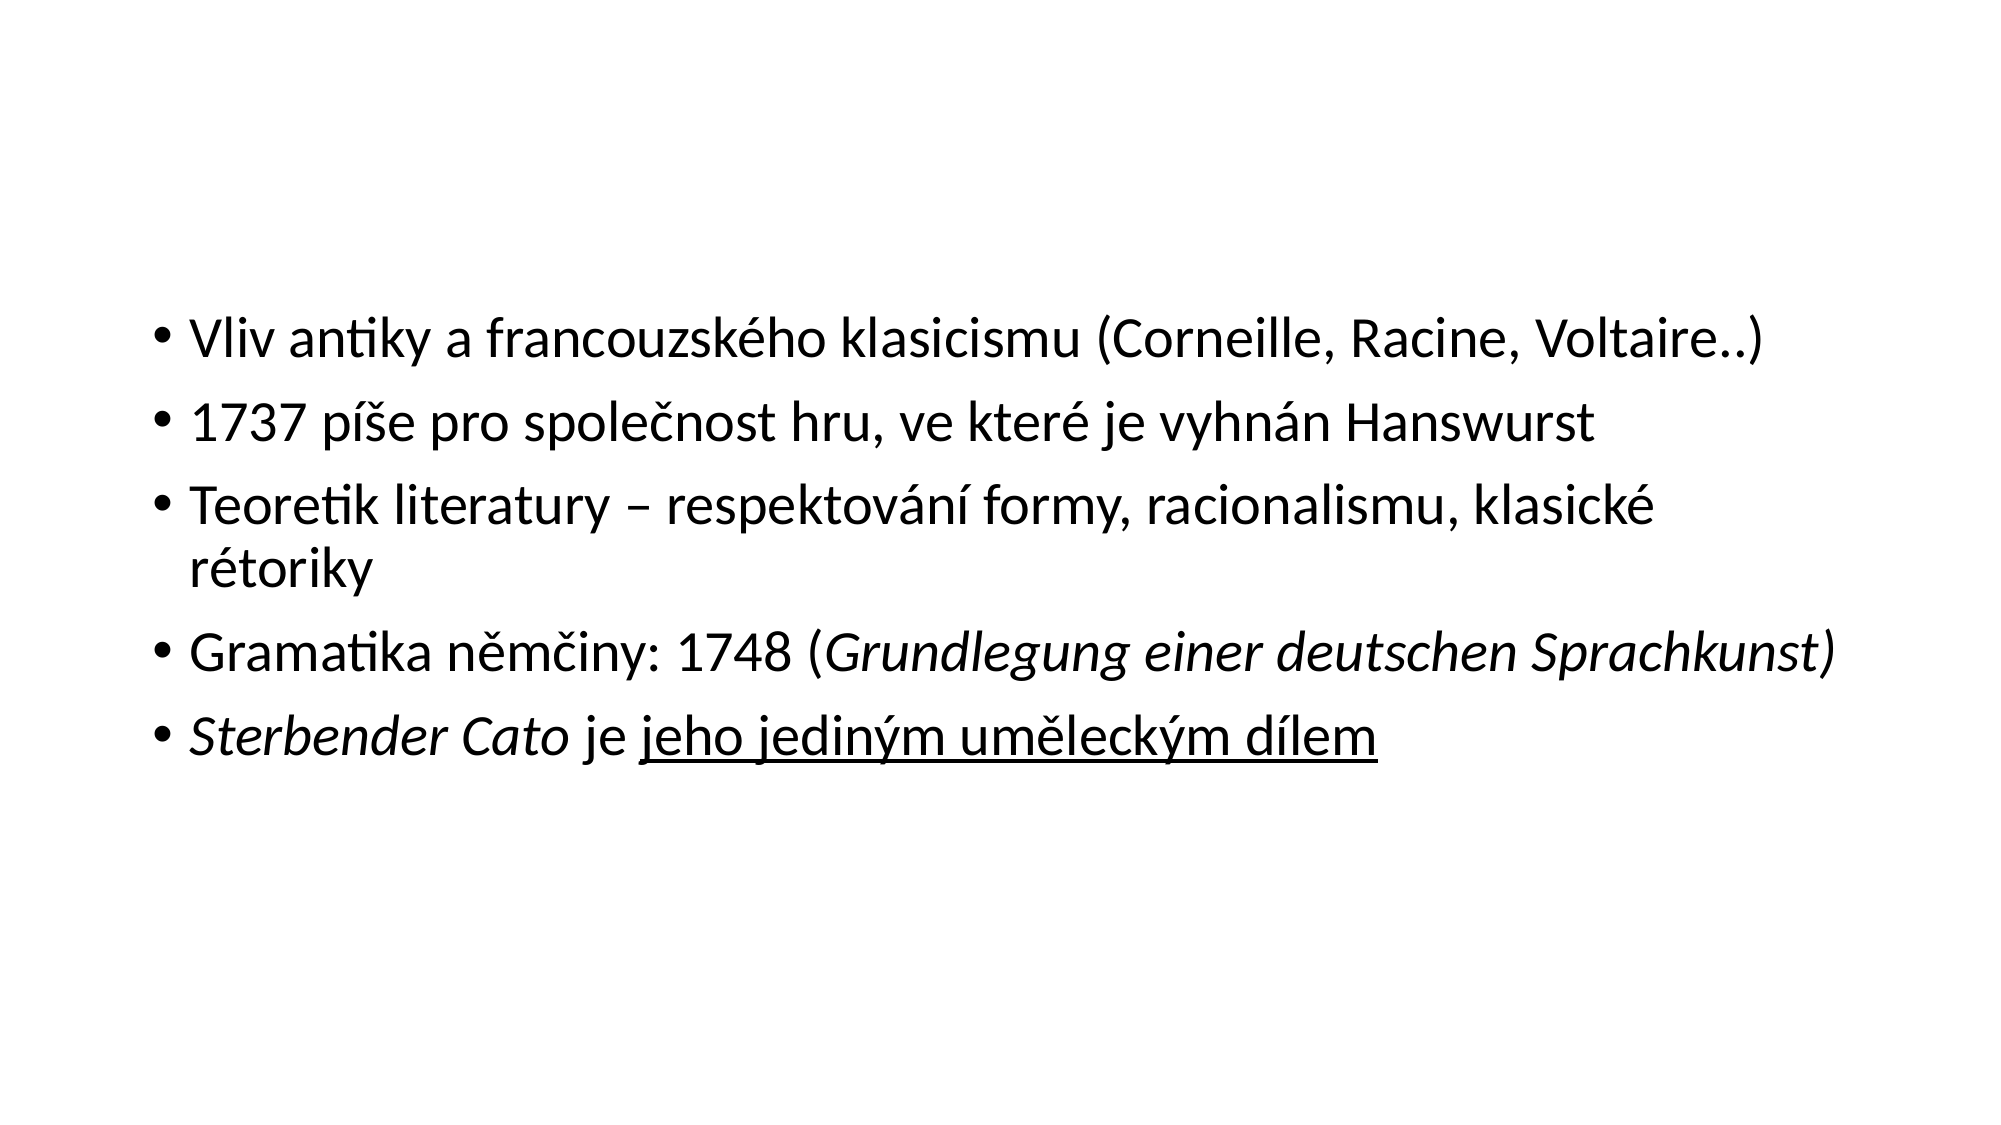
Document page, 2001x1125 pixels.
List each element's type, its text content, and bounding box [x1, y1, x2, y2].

list Vliv antiky a francouzského klasicismu (Corneille, Racine, Voltaire..) 1737 píše pro společnost hru, ve které je vyhnán Hanswurst Teoretik literatury – respektování formy, racionalismu, klasické rétoriky Gramatika němčiny: 1748 (Grundlegung einer deutschen Sprachkunst) Sterbender Cato je jeho jediným uměleckým dílem [137, 299, 1863, 1014]
